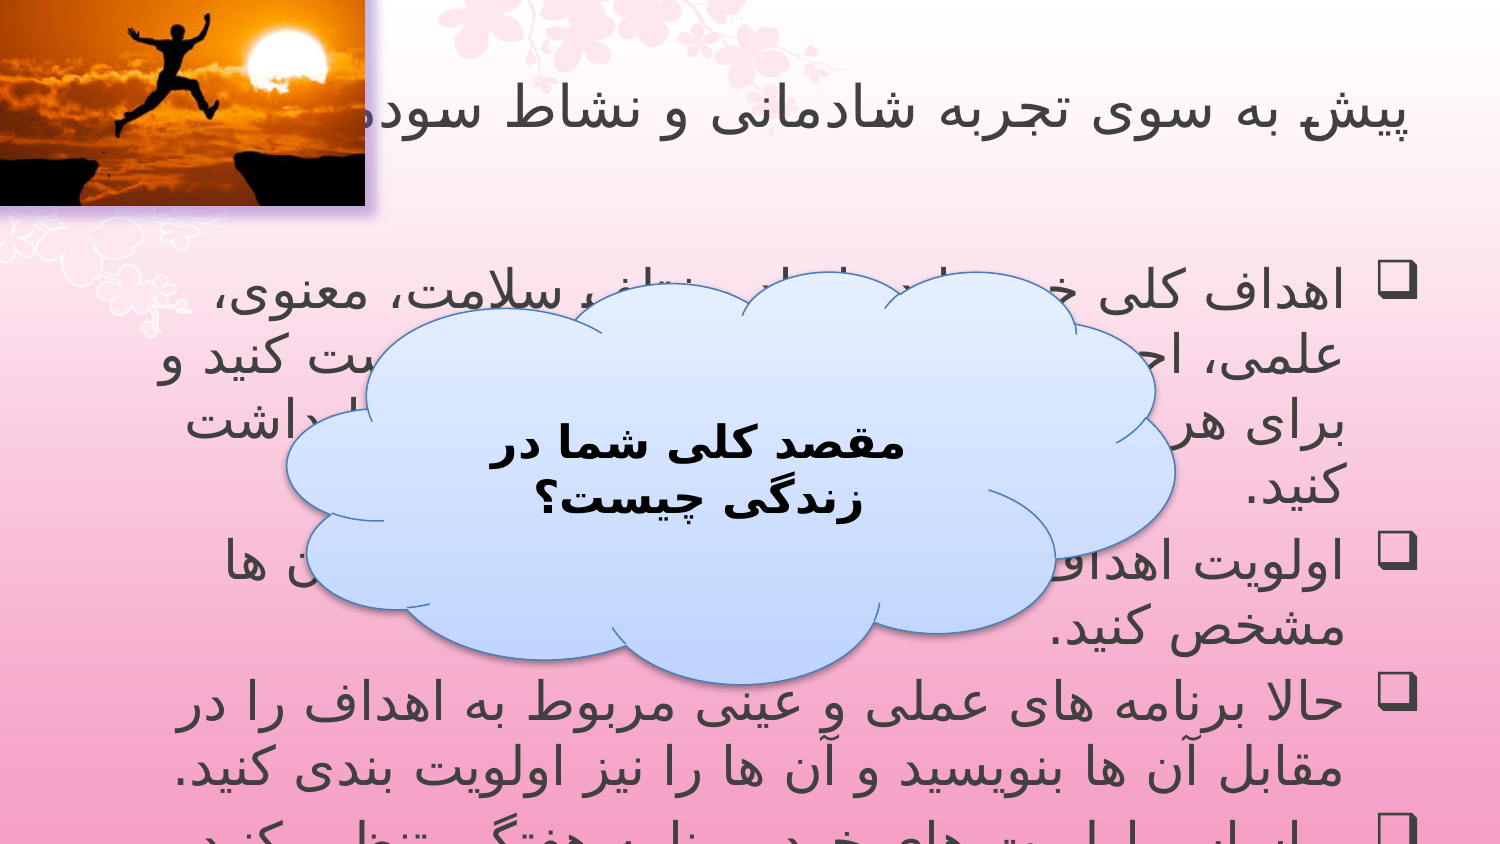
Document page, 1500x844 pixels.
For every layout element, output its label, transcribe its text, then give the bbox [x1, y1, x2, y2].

picture [0, 0, 365, 207]
text_box مقصد کلی شما در زندگی چیست؟ [285, 271, 1177, 686]
title پیش به سوی تجربه شادمانی و نشاط سودمندانه! [381, 33, 1425, 175]
list اهداف کلی خود را در ابعاد مختلف سلامت، معنوی، علمی، اجتماعی، خانوادگی، شغلی و .... لیست کنید و برای هر بُعد یک عبارت به عنوان هدف کلی یادداشت کنید. اولویت اهداف کلی را با گذاشتن عدد در کنار آن ها مشخص کنید. حالا برنامه های عملی و عینی مربوط به اهداف را در مقابل آن ها بنویسید و آن ها را نیز اولویت بندی کنید. براساس اولویت های خود، برنامه هفتگی تنظیم کنید. [87, 246, 1438, 844]
picture [0, 0, 1500, 844]
